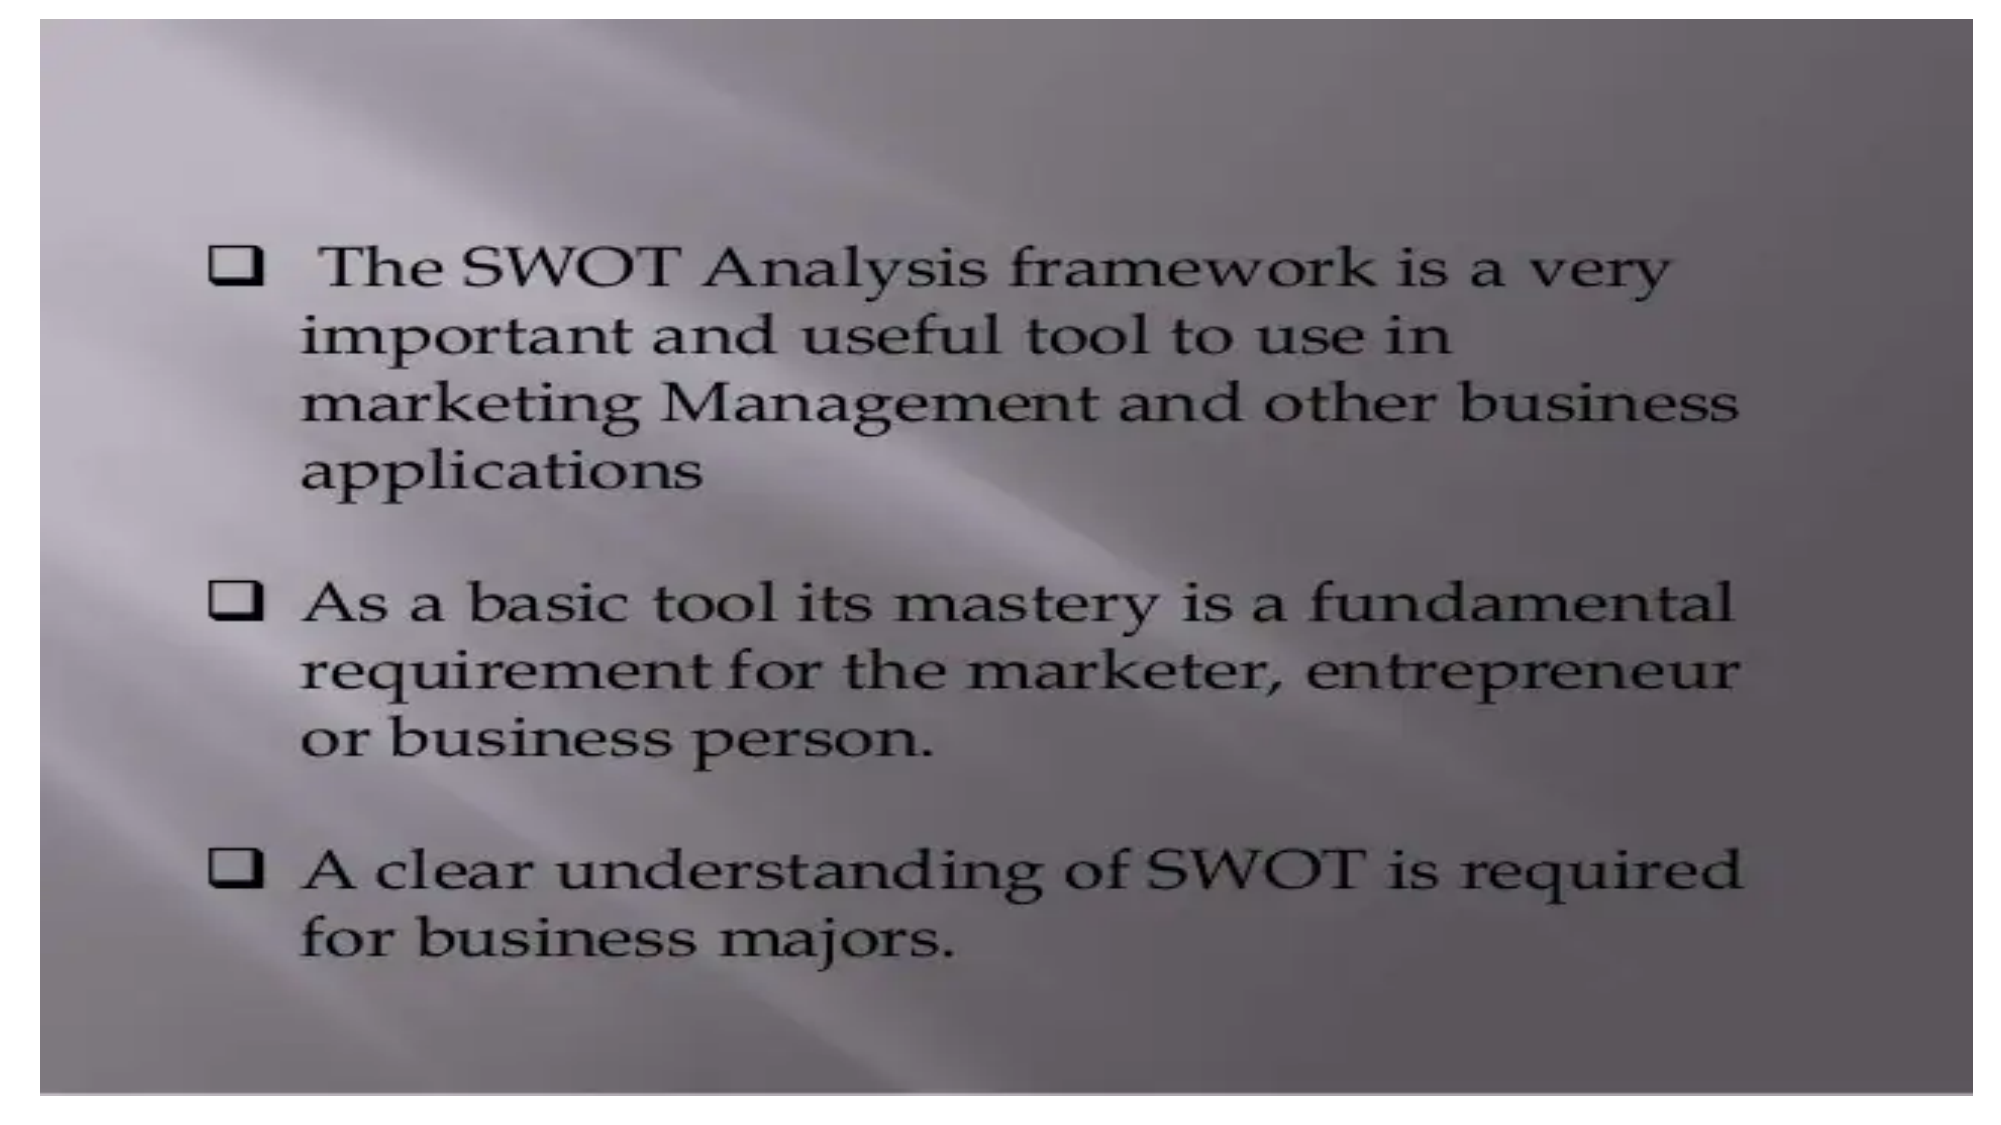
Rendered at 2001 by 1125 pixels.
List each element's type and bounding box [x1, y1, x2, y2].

list [40, 19, 1973, 1096]
